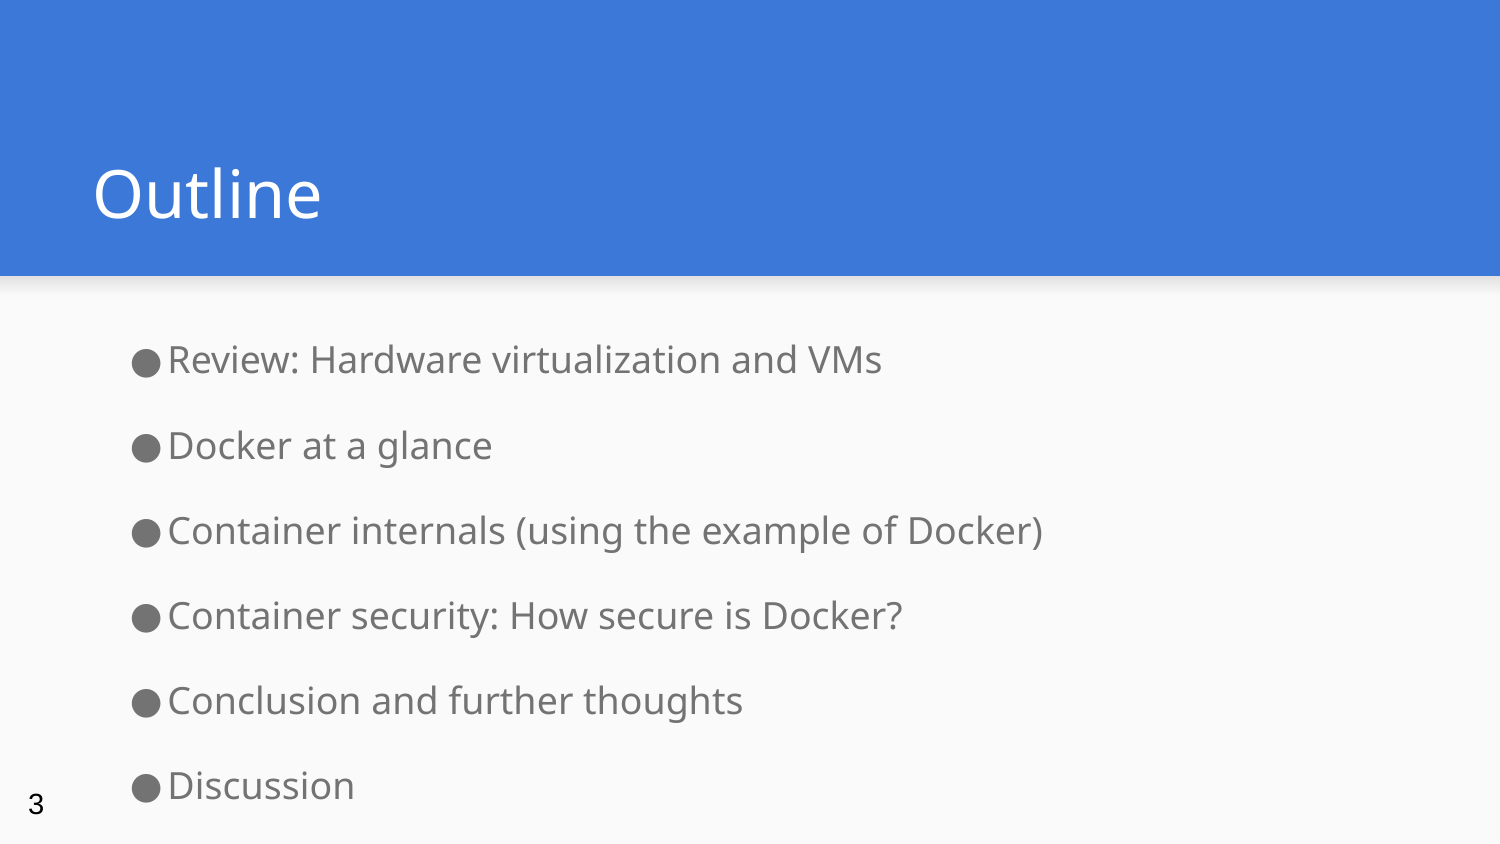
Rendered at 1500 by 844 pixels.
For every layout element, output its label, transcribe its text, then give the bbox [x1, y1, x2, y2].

slide_number ‹#› [13, 770, 1489, 835]
list Review: Hardware virtualization and VMs Docker at a glance Container internals (using the example of Docker) Container security: How secure is Docker? Conclusion and further thoughts Discussion [77, 314, 1427, 760]
title Outline [77, 121, 1427, 248]
